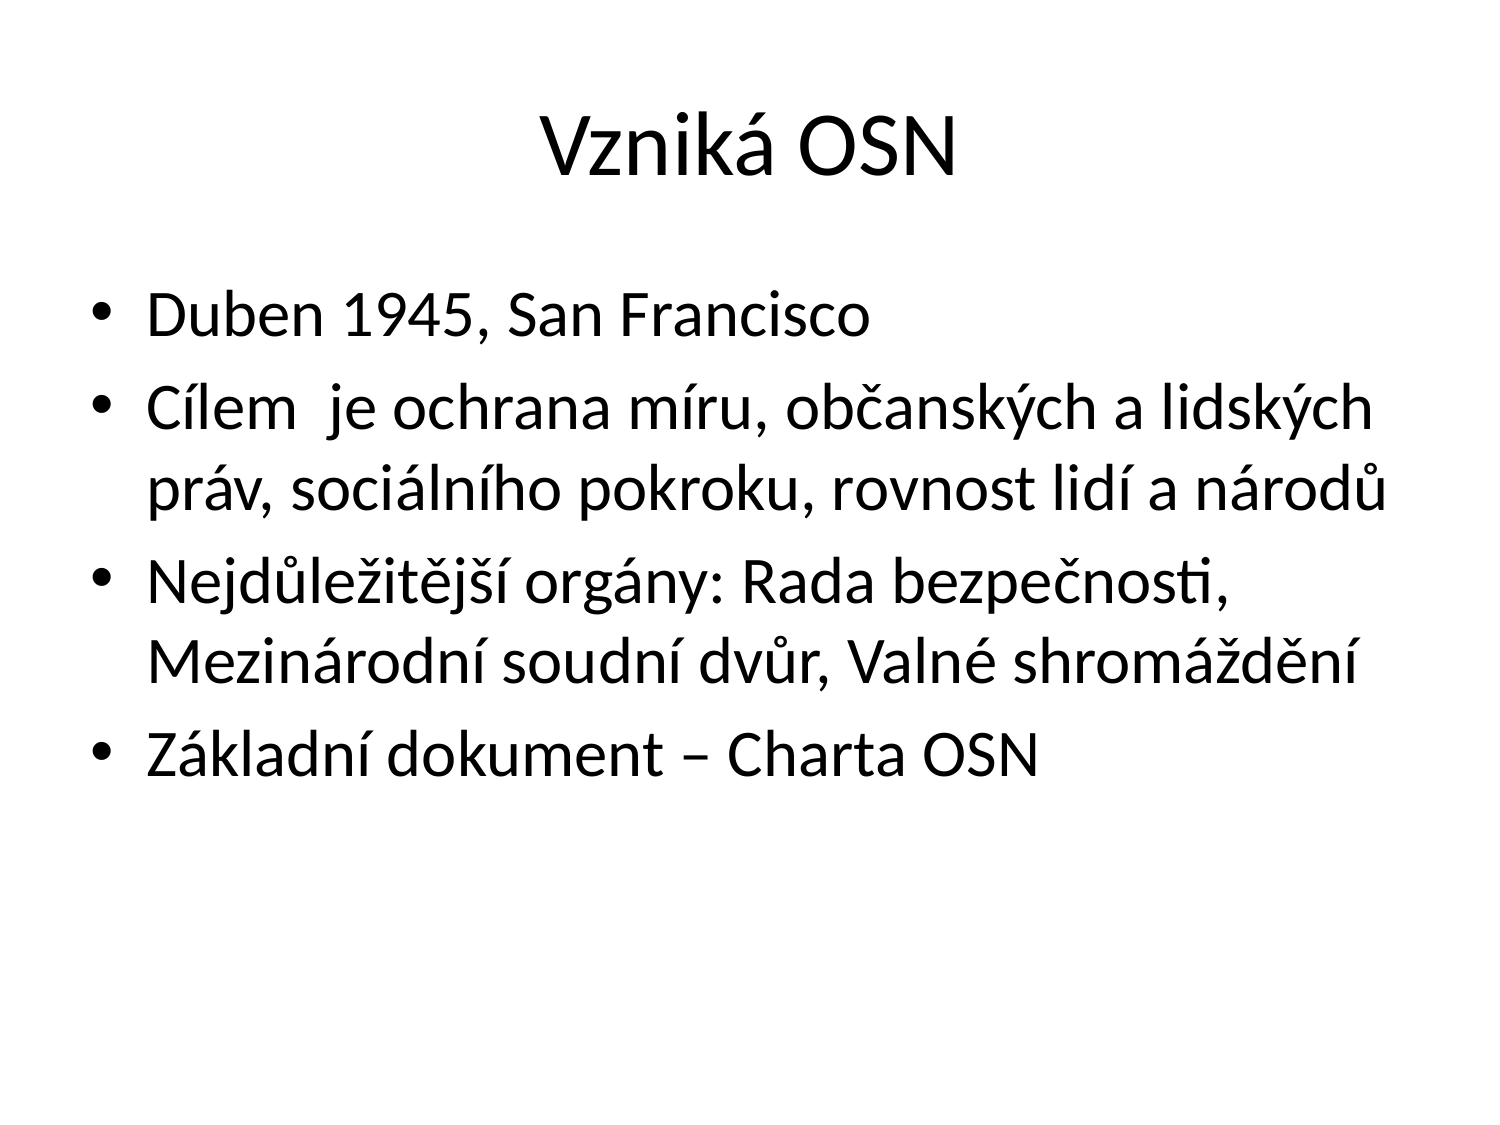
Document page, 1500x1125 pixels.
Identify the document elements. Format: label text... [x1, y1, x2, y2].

title Vzniká OSN [75, 45, 1425, 233]
list Duben 1945, San Francisco Cílem je ochrana míru, občanských a lidských práv, sociálního pokroku, rovnost lidí a národů Nejdůležitější orgány: Rada bezpečnosti, Mezinárodní soudní dvůr, Valné shromáždění Základní dokument – Charta OSN [75, 262, 1425, 1005]
